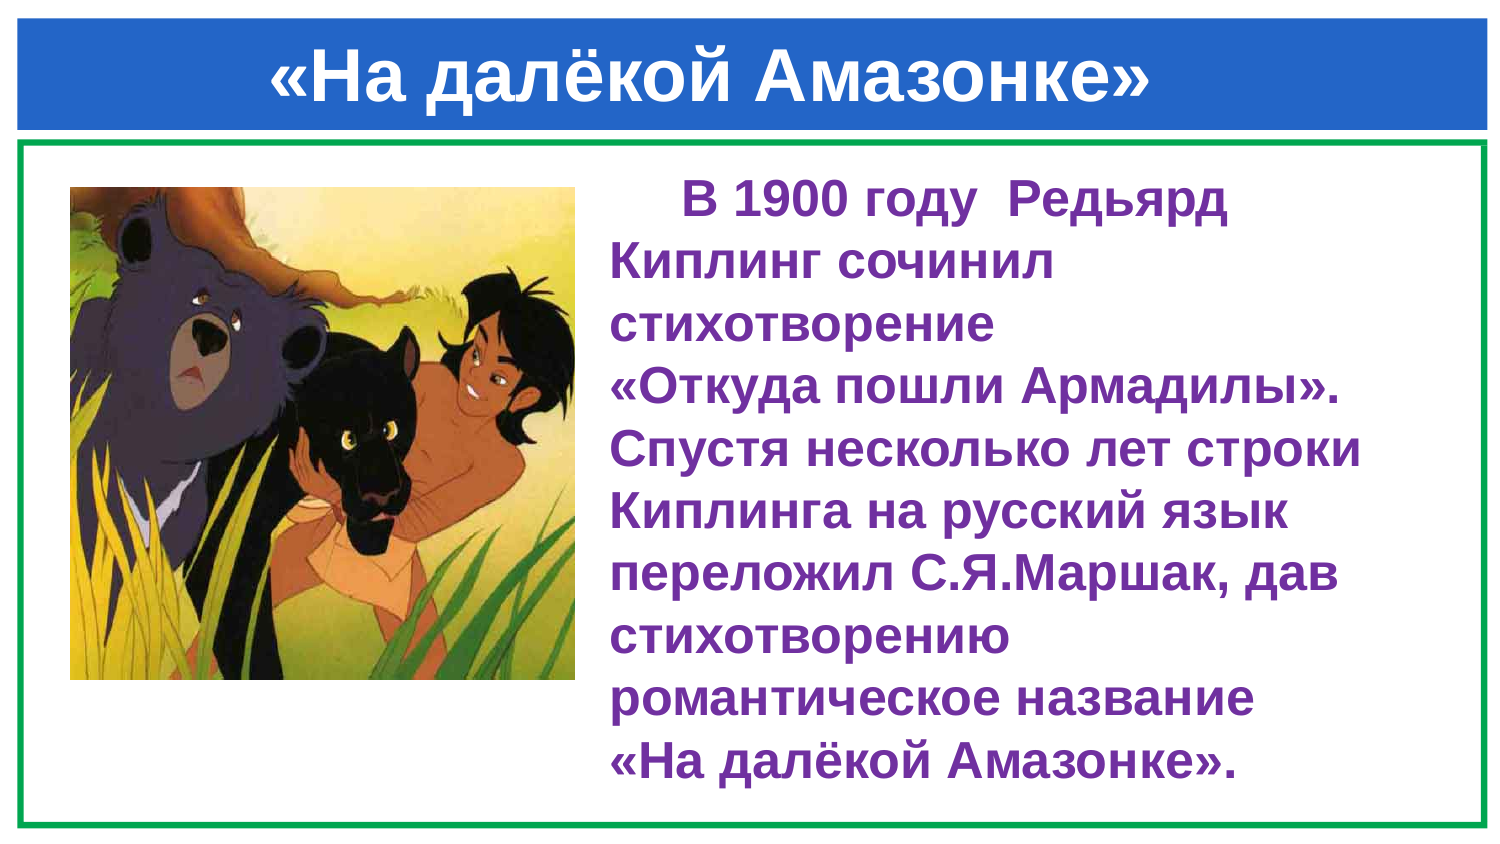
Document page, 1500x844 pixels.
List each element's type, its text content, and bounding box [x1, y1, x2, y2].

picture [70, 187, 575, 680]
list В 1900 году Редьярд Киплинг сочинил стихотворение «Откуда пошли Армадилы». Спустя несколько лет строки Киплинга на русский язык переложил С.Я.Маршак, дав стихотворению романтическое название «На далёкой Амазонке». [609, 163, 1430, 796]
title «На далёкой Амазонке» [78, 26, 1422, 118]
